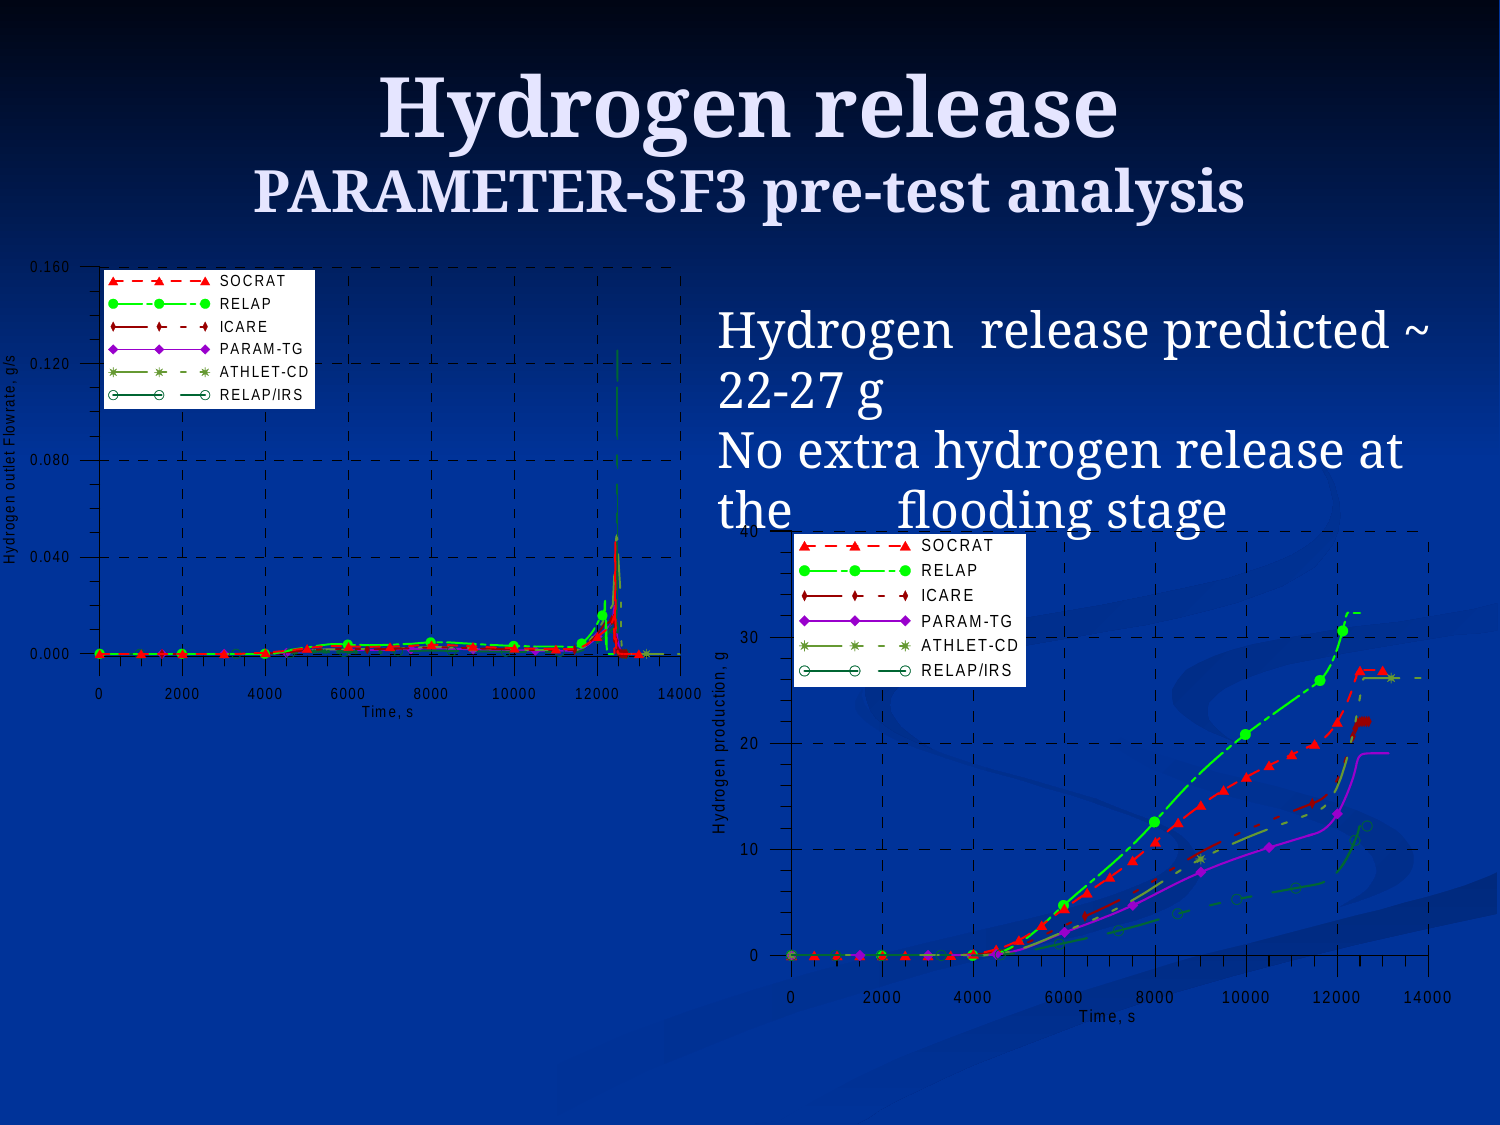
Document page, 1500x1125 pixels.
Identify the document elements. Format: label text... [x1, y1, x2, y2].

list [0, 257, 704, 722]
title Hydrogen release PARAMETER-SF3 pre-test analysis [75, 45, 1425, 233]
picture [708, 520, 1454, 1027]
text_box Hydrogen release predicted ~ 22-27 g No extra hydrogen release at the flooding stage [708, 290, 1500, 606]
